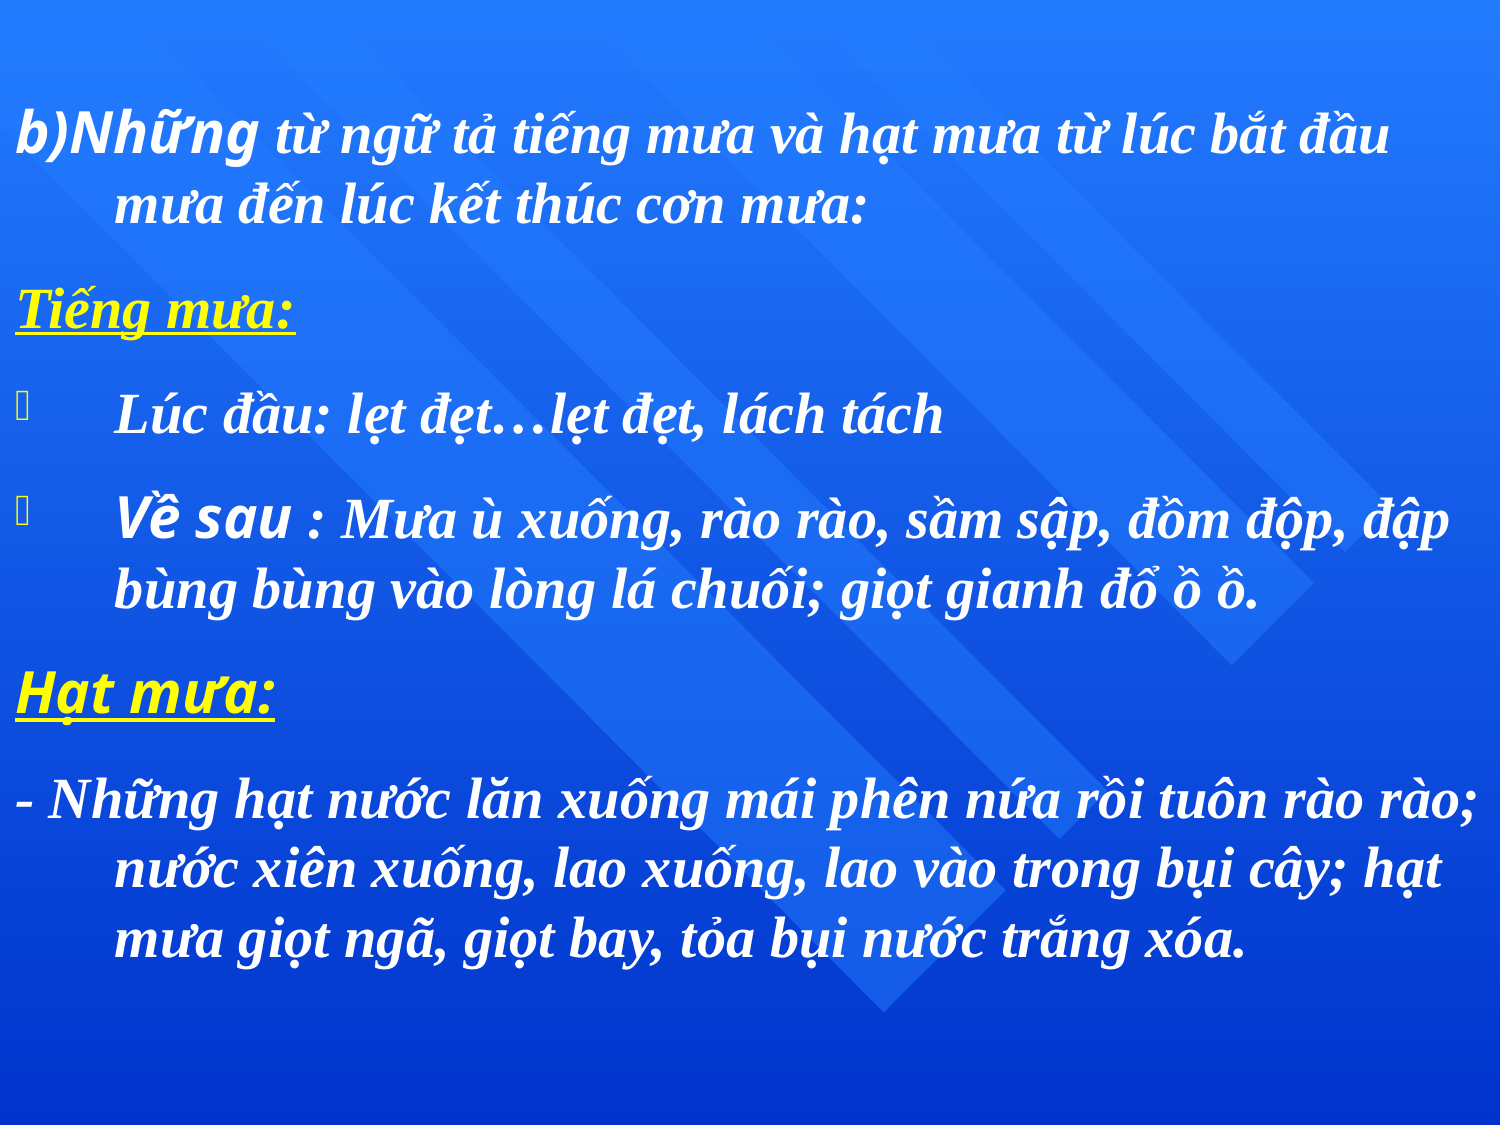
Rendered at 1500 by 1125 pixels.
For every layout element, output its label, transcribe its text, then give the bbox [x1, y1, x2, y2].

list b)Những từ ngữ tả tiếng mưa và hạt mưa từ lúc bắt đầu mưa đến lúc kết thúc cơn mưa: Tiếng mưa: Lúc đầu: lẹt đẹt…lẹt đẹt, lách tách Về sau : Mưa ù xuống, rào rào, sầm sập, đồm độp, đập bùng bùng vào lòng lá chuối; giọt gianh đổ ồ ồ. Hạt mưa: - Những hạt nước lăn xuống mái phên nứa rồi tuôn rào rào; nước xiên xuống, lao xuống, lao vào trong bụi cây; hạt mưa giọt ngã, giọt bay, tỏa bụi nước trắng xóa. [0, 87, 1500, 1125]
